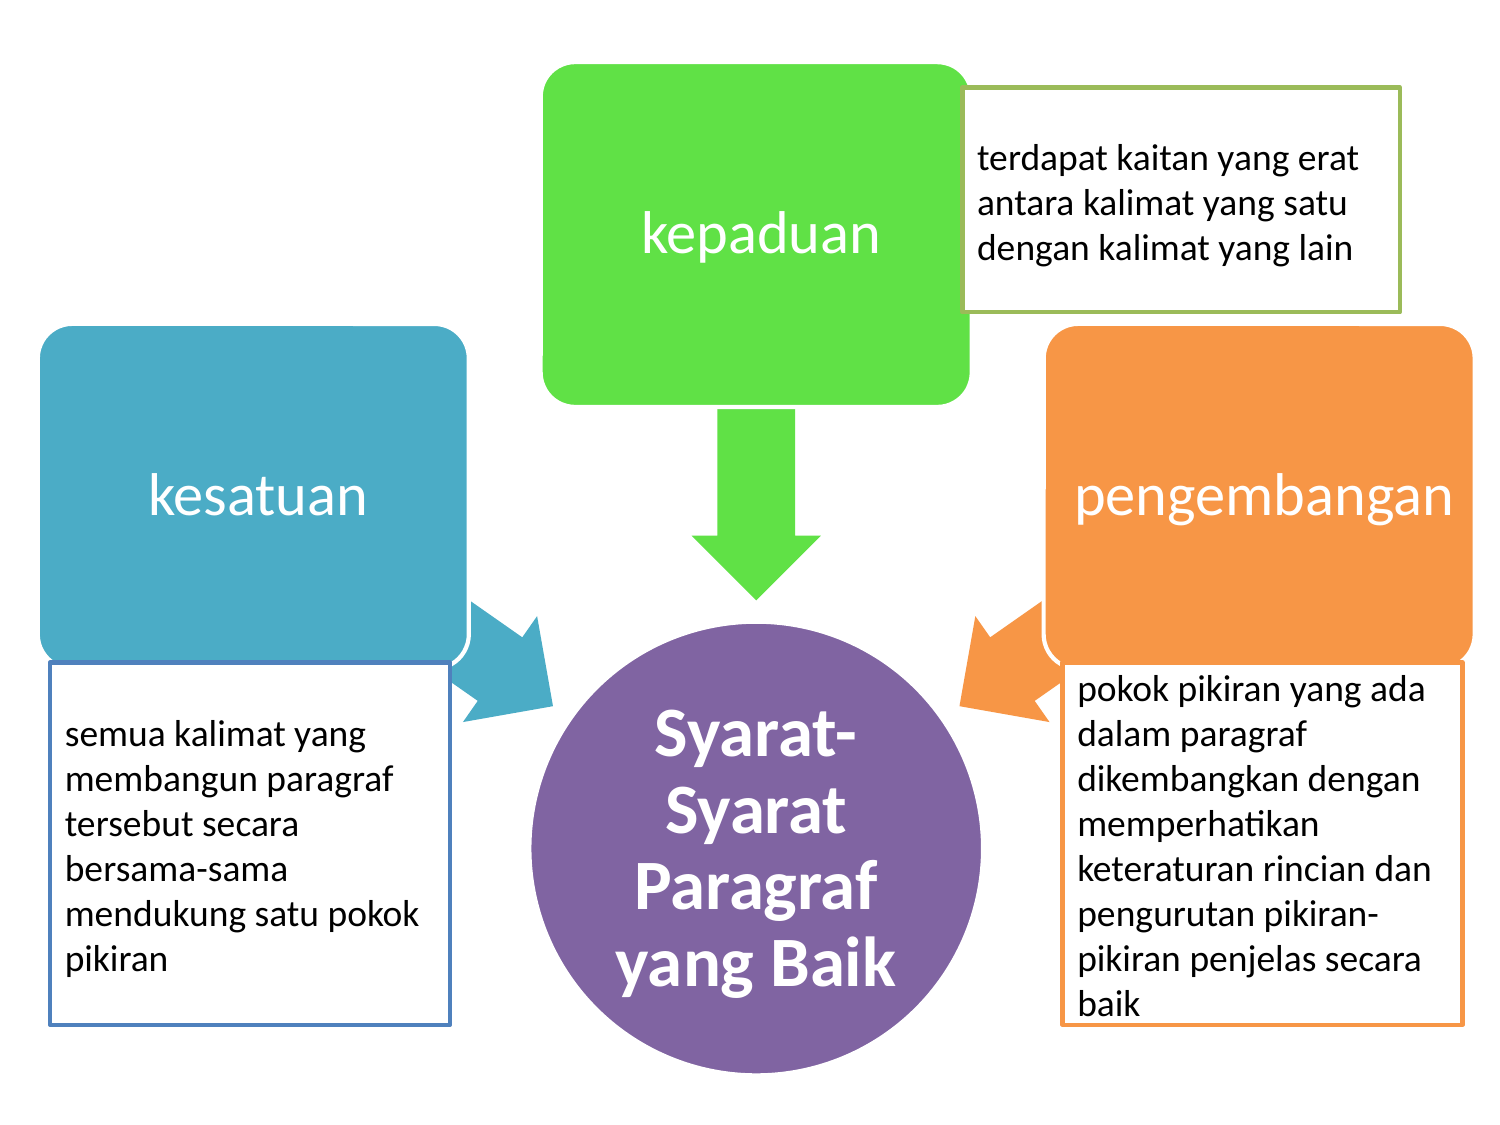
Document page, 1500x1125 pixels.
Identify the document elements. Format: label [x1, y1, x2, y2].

list [37, 37, 1476, 1101]
